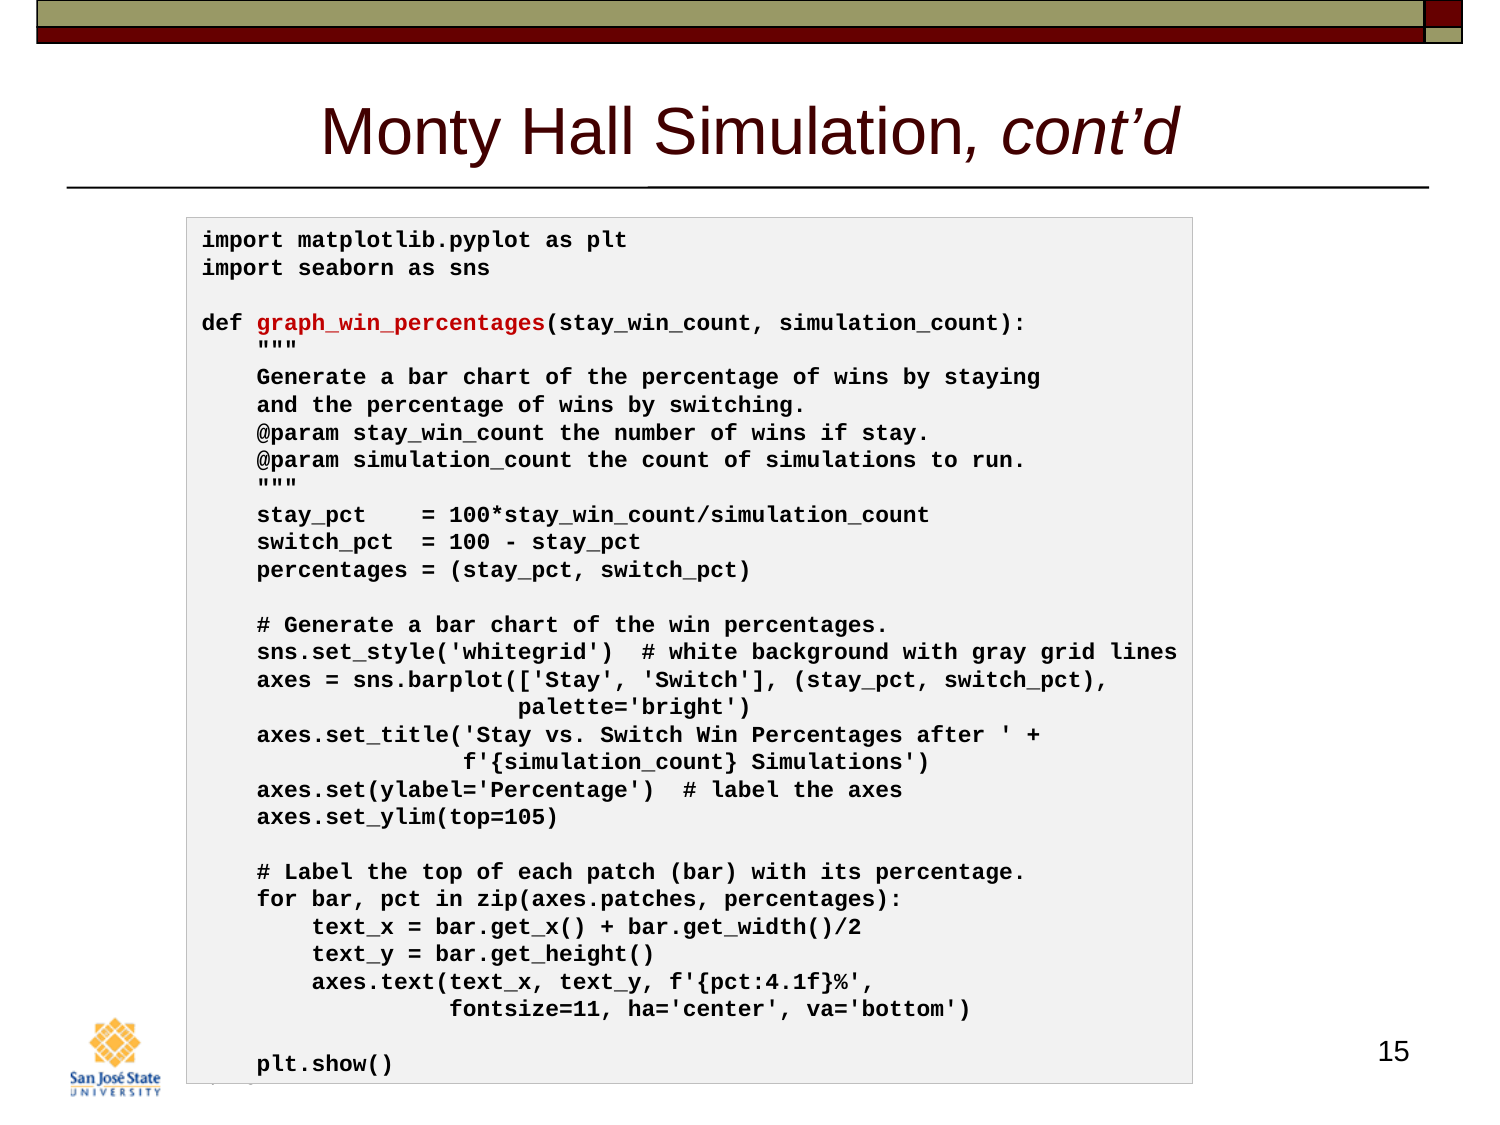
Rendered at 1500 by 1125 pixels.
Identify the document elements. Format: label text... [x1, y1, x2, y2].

slide_number 15 [1305, 1025, 1425, 1100]
picture [60, 1012, 166, 1112]
text_box import matplotlib.pyplot as plt import seaborn as sns def graph_win_percentages(stay_win_count, simulation_count): """ Generate a bar chart of the percentage of wins by staying and the percentage of wins by switching. @param stay_win_count the number of wins if stay. @param simulation_count the count of simulations to run. """ stay_pct = 100*stay_win_count/simulation_count switch_pct = 100 - stay_pct percentages = (stay_pct, switch_pct) # Generate a bar chart of the win percentages. sns.set_style('whitegrid') # white background with gray grid lines axes = sns.barplot(['Stay', 'Switch'], (stay_pct, switch_pct), palette='bright') axes.set_title('Stay vs. Switch Win Percentages after ' + f'{simulation_count} Simulations') axes.set(ylabel='Percentage') # label the axes axes.set_ylim(top=105) # Label the top of each patch (bar) with its percentage. for bar, pct in zip(axes.patches, percentages): text_x = bar.get_x() + bar.get_width()/2 text_y = bar.get_height() axes.text(text_x, text_y, f'{pct:4.1f}%', fontsize=11, ha='center', va='bottom') plt.show() [186, 217, 1193, 1084]
title Monty Hall Simulation, cont’d [75, 67, 1425, 175]
